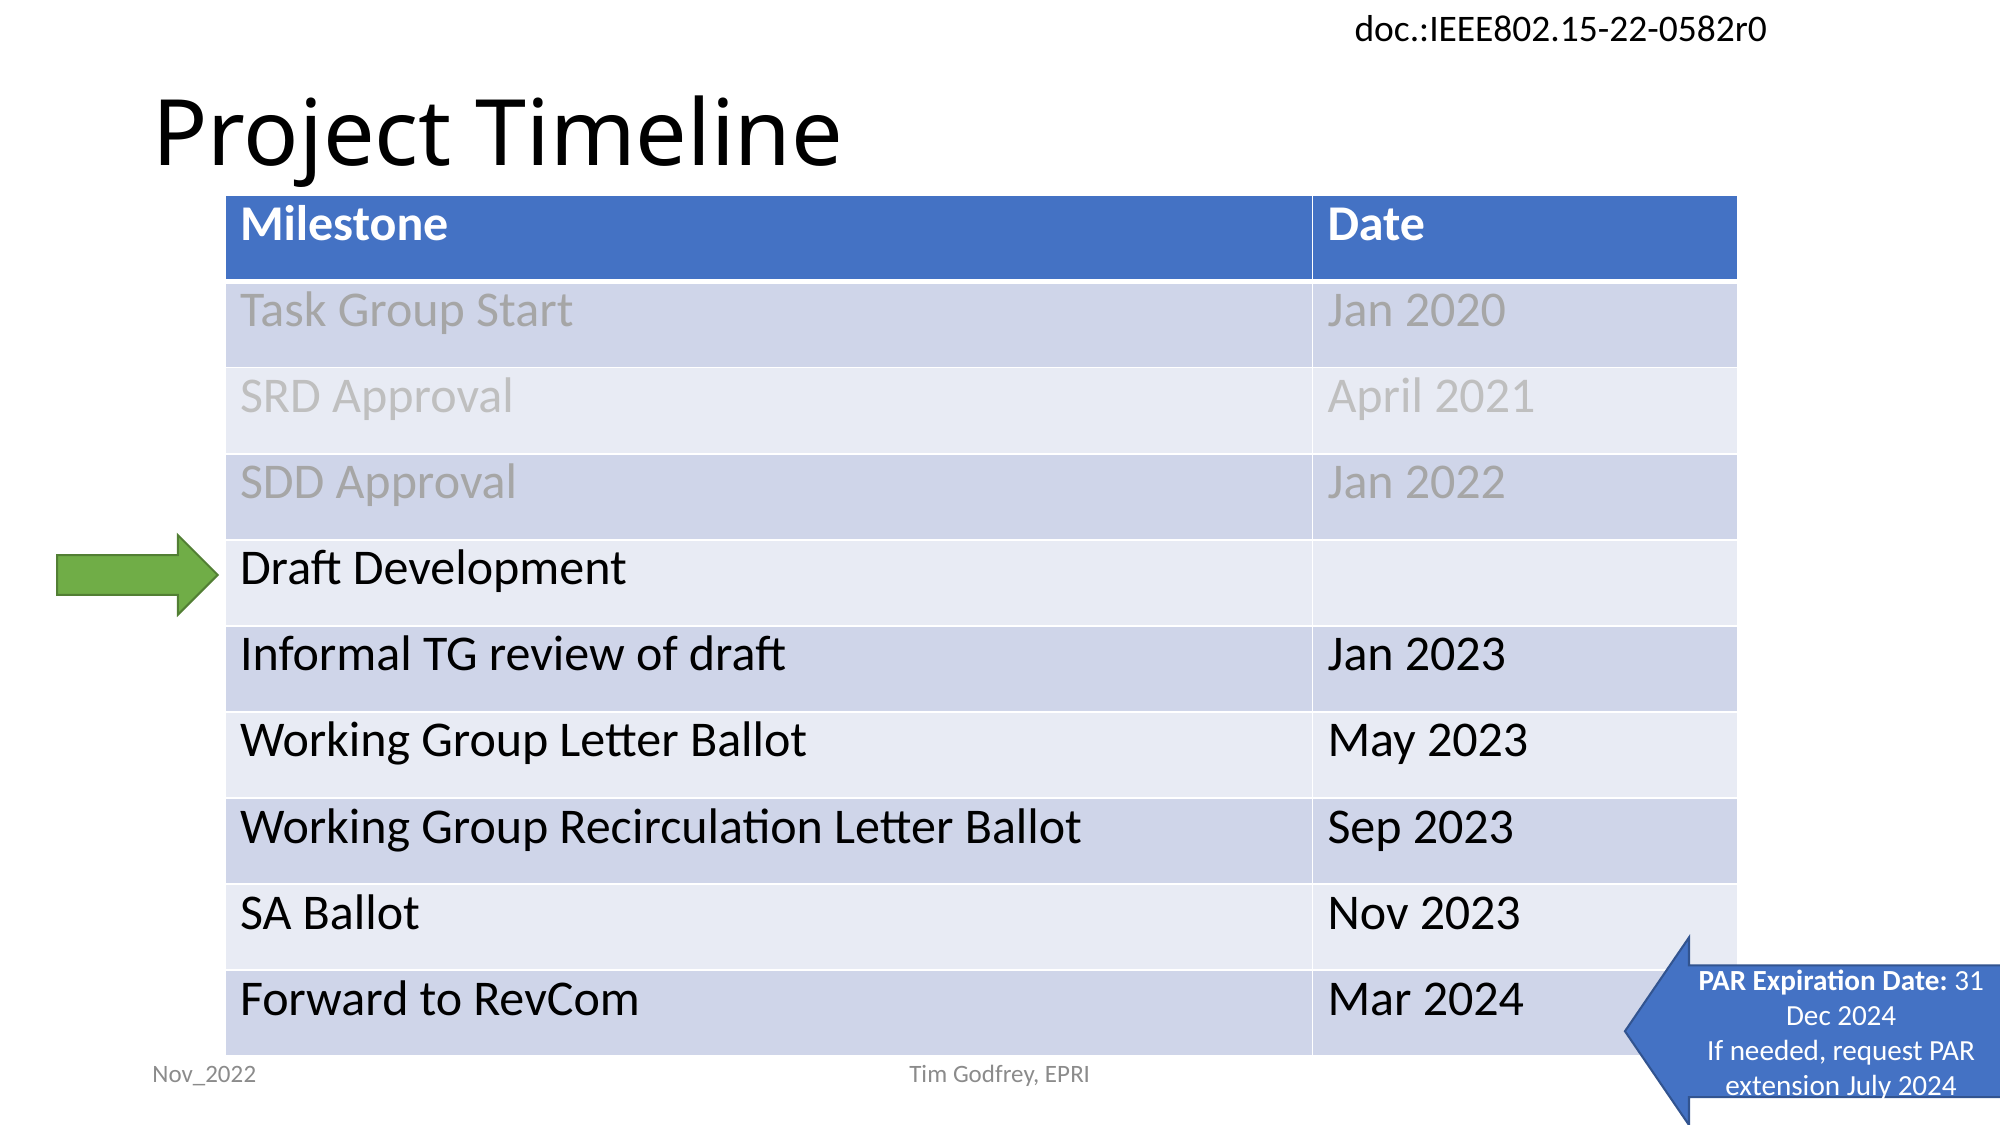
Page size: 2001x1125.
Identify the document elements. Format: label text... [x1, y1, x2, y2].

table_cell SRD Approval [226, 368, 1312, 453]
text_box PAR Expiration Date: 31 Dec 2024 If needed, request PAR extension July 2024 [1623, 934, 2000, 1125]
table_cell Nov 2023 [1313, 885, 1737, 969]
table_cell [1313, 541, 1737, 625]
table_header Milestone [226, 196, 1312, 279]
table_cell May 2023 [1313, 713, 1737, 797]
table_cell Draft Development [226, 541, 1312, 625]
table_cell Jan 2023 [1313, 627, 1737, 711]
table_cell SA Ballot [226, 885, 1312, 969]
table_cell Forward to RevCom [226, 971, 1312, 1055]
text_box [56, 532, 220, 618]
table_cell Task Group Start [226, 284, 1312, 367]
table_header Date [1313, 196, 1737, 279]
table_cell Working Group Letter Ballot [226, 713, 1312, 797]
table_cell Working Group Recirculation Letter Ballot [226, 799, 1312, 883]
slide_number Nov_2022 [137, 1042, 588, 1103]
table_cell Jan 2022 [1313, 455, 1737, 539]
table_cell Mar 2024 [1313, 971, 1664, 1055]
table_cell April 2021 [1313, 368, 1737, 453]
table_cell Sep 2023 [1313, 799, 1737, 883]
table_cell SDD Approval [226, 455, 1312, 539]
title Project Timeline [137, 59, 1863, 213]
table_cell Jan 2020 [1313, 284, 1737, 367]
footer Tim Godfrey, EPRI [662, 1057, 1338, 1103]
table_cell Informal TG review of draft [226, 627, 1312, 711]
